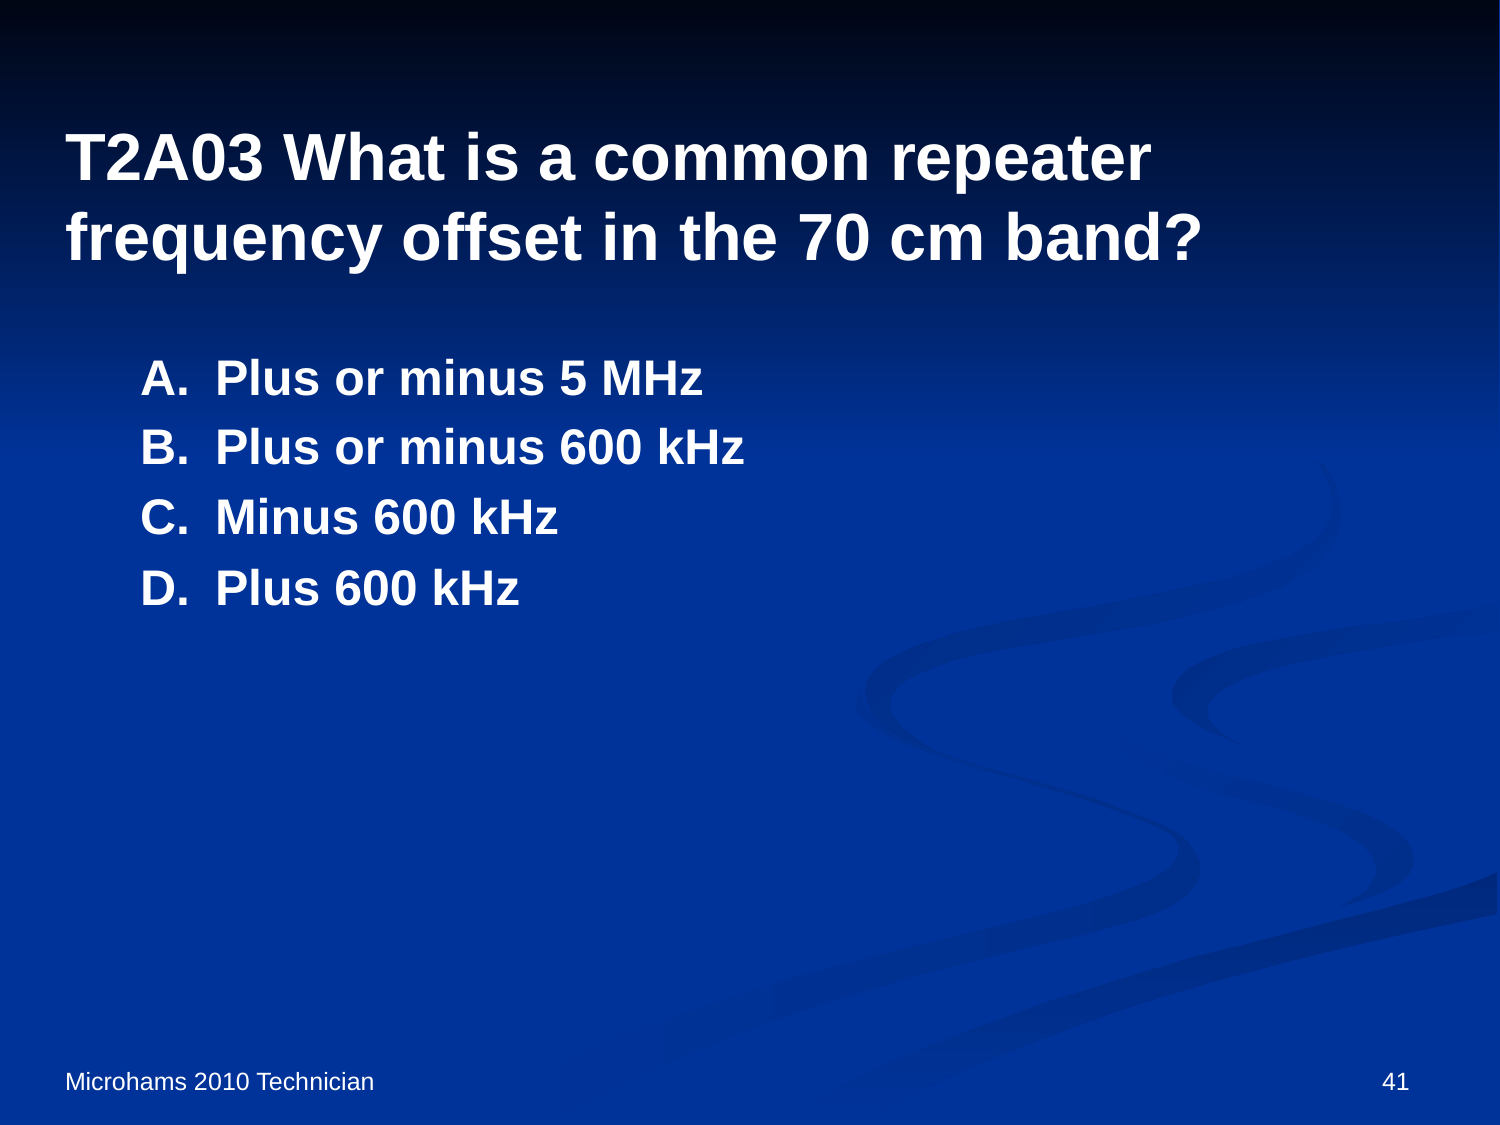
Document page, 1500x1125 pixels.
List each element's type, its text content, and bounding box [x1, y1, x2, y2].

slide_number 41 [1074, 1024, 1426, 1104]
footer Microhams 2010 Technician [49, 1024, 988, 1104]
list A. Plus or minus 5 MHz B. Plus or minus 600 kHz C. Minus 600 kHz D. Plus 600 kHz [49, 337, 1451, 1006]
title T2A03 What is a common repeater frequency offset in the 70 cm band? [49, 49, 1451, 337]
